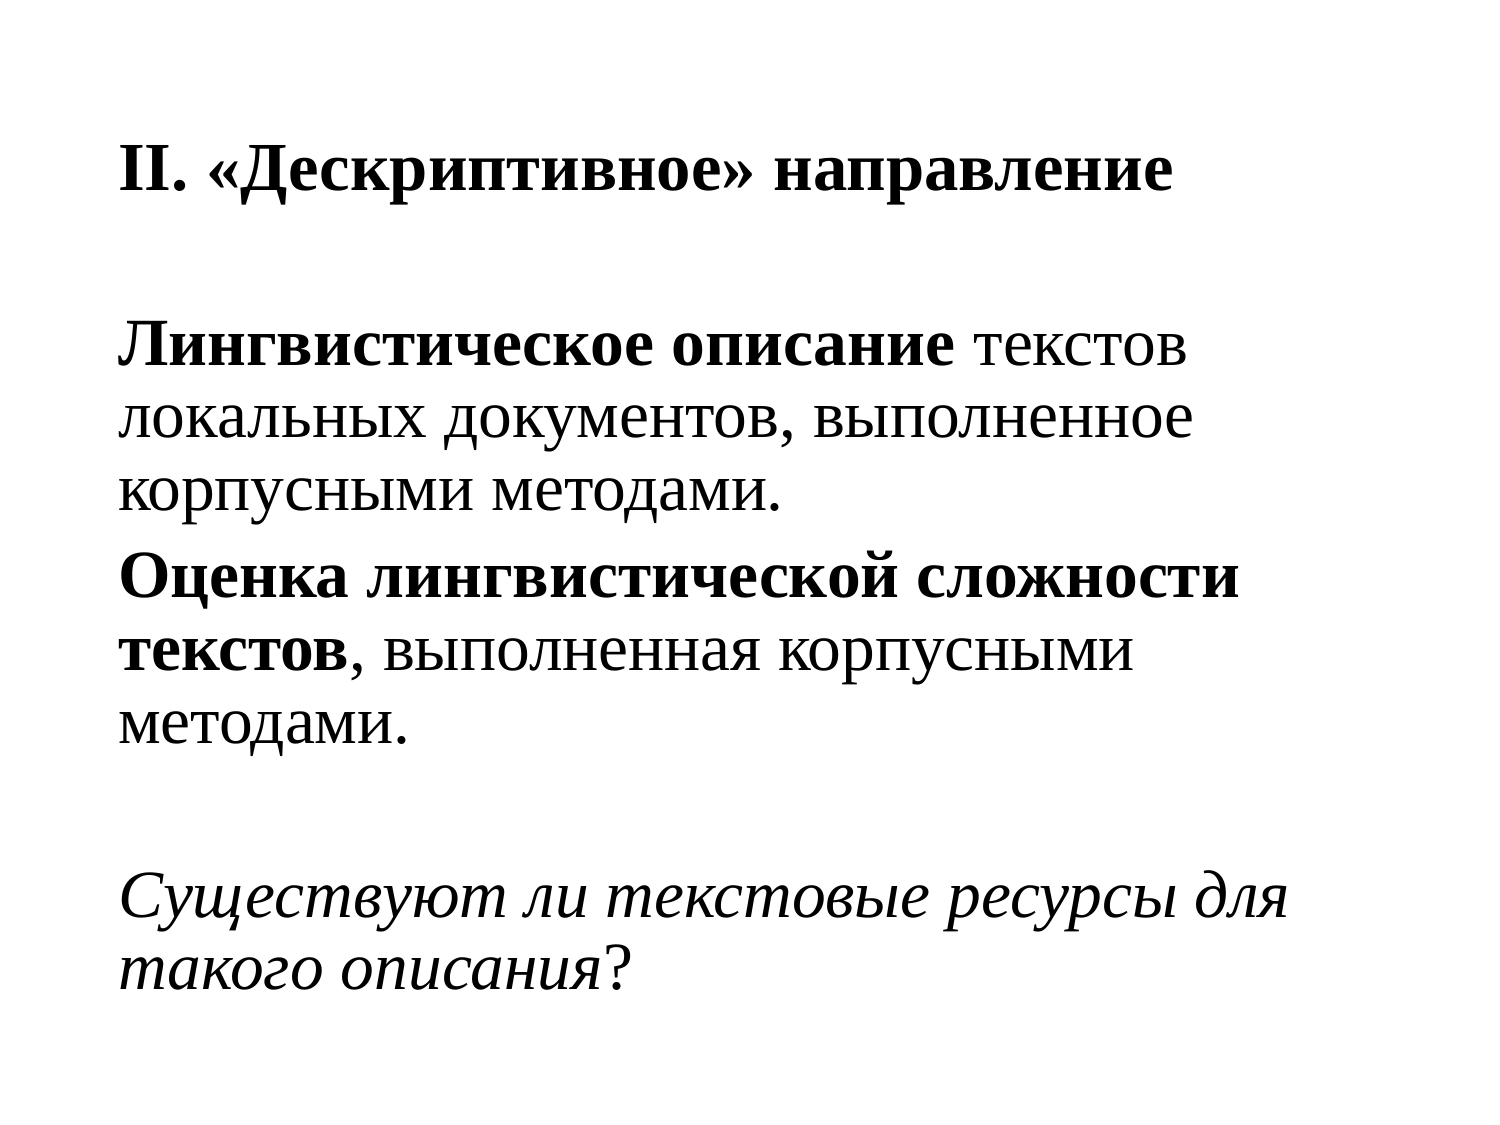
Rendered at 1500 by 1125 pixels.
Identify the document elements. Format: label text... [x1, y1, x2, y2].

list Лингвистическое описание текстов локальных документов, выполненное корпусными методами. Оценка лингвистической сложности текстов, выполненная корпусными методами. Существуют ли текстовые ресурсы для такого описания? [103, 299, 1397, 1014]
title II. «Дескриптивное» направление [103, 59, 1397, 278]
